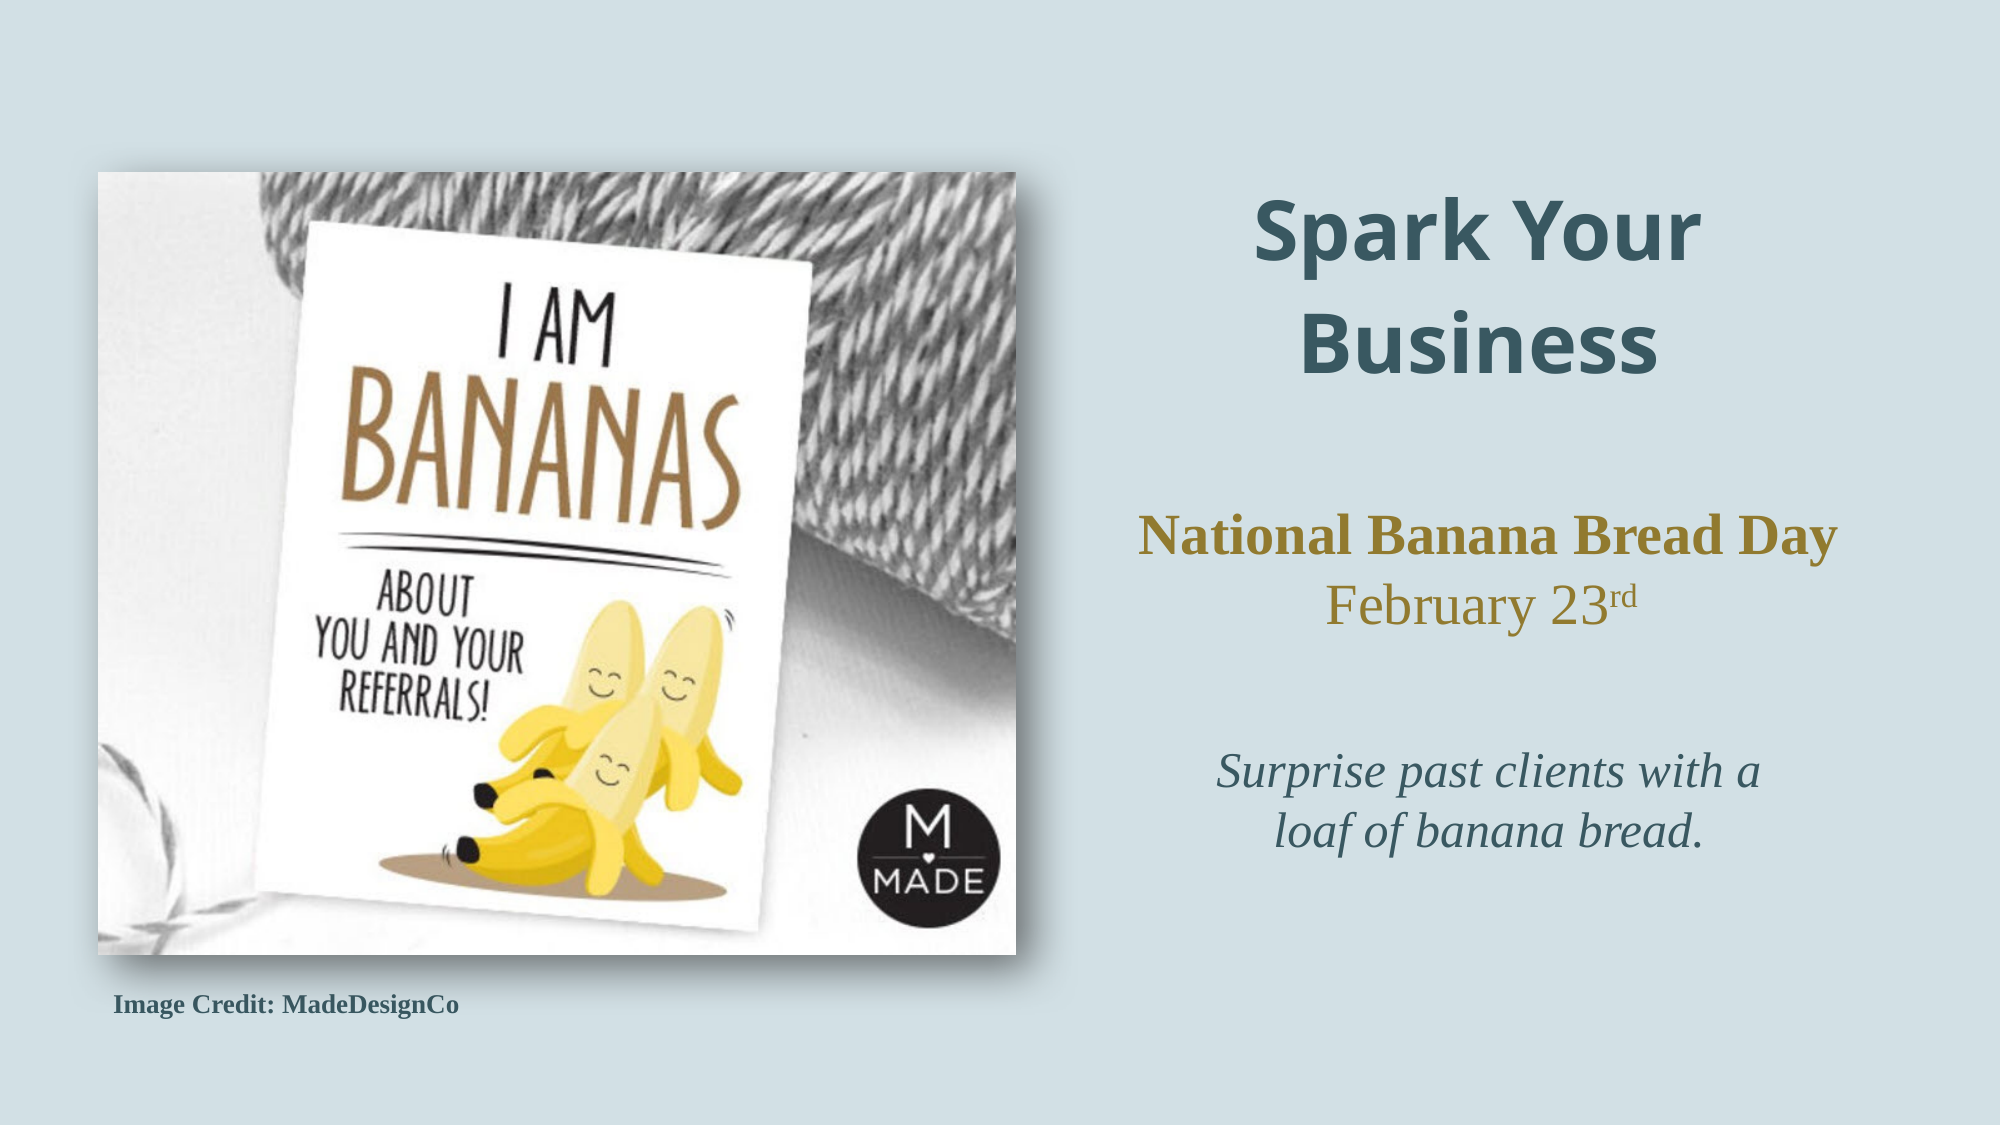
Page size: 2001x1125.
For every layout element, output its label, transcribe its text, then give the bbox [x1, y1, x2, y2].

text_box Surprise past clients with a loaf of banana bread. [1192, 729, 1786, 865]
text_box Spark Your Business [1038, 162, 1963, 406]
text_box [0, 0, 2000, 1125]
text_box National Banana Bread Day February 23rd [1098, 489, 1881, 644]
text_box Image Credit: MadeDesignCo [98, 987, 611, 1062]
picture [98, 172, 1016, 955]
